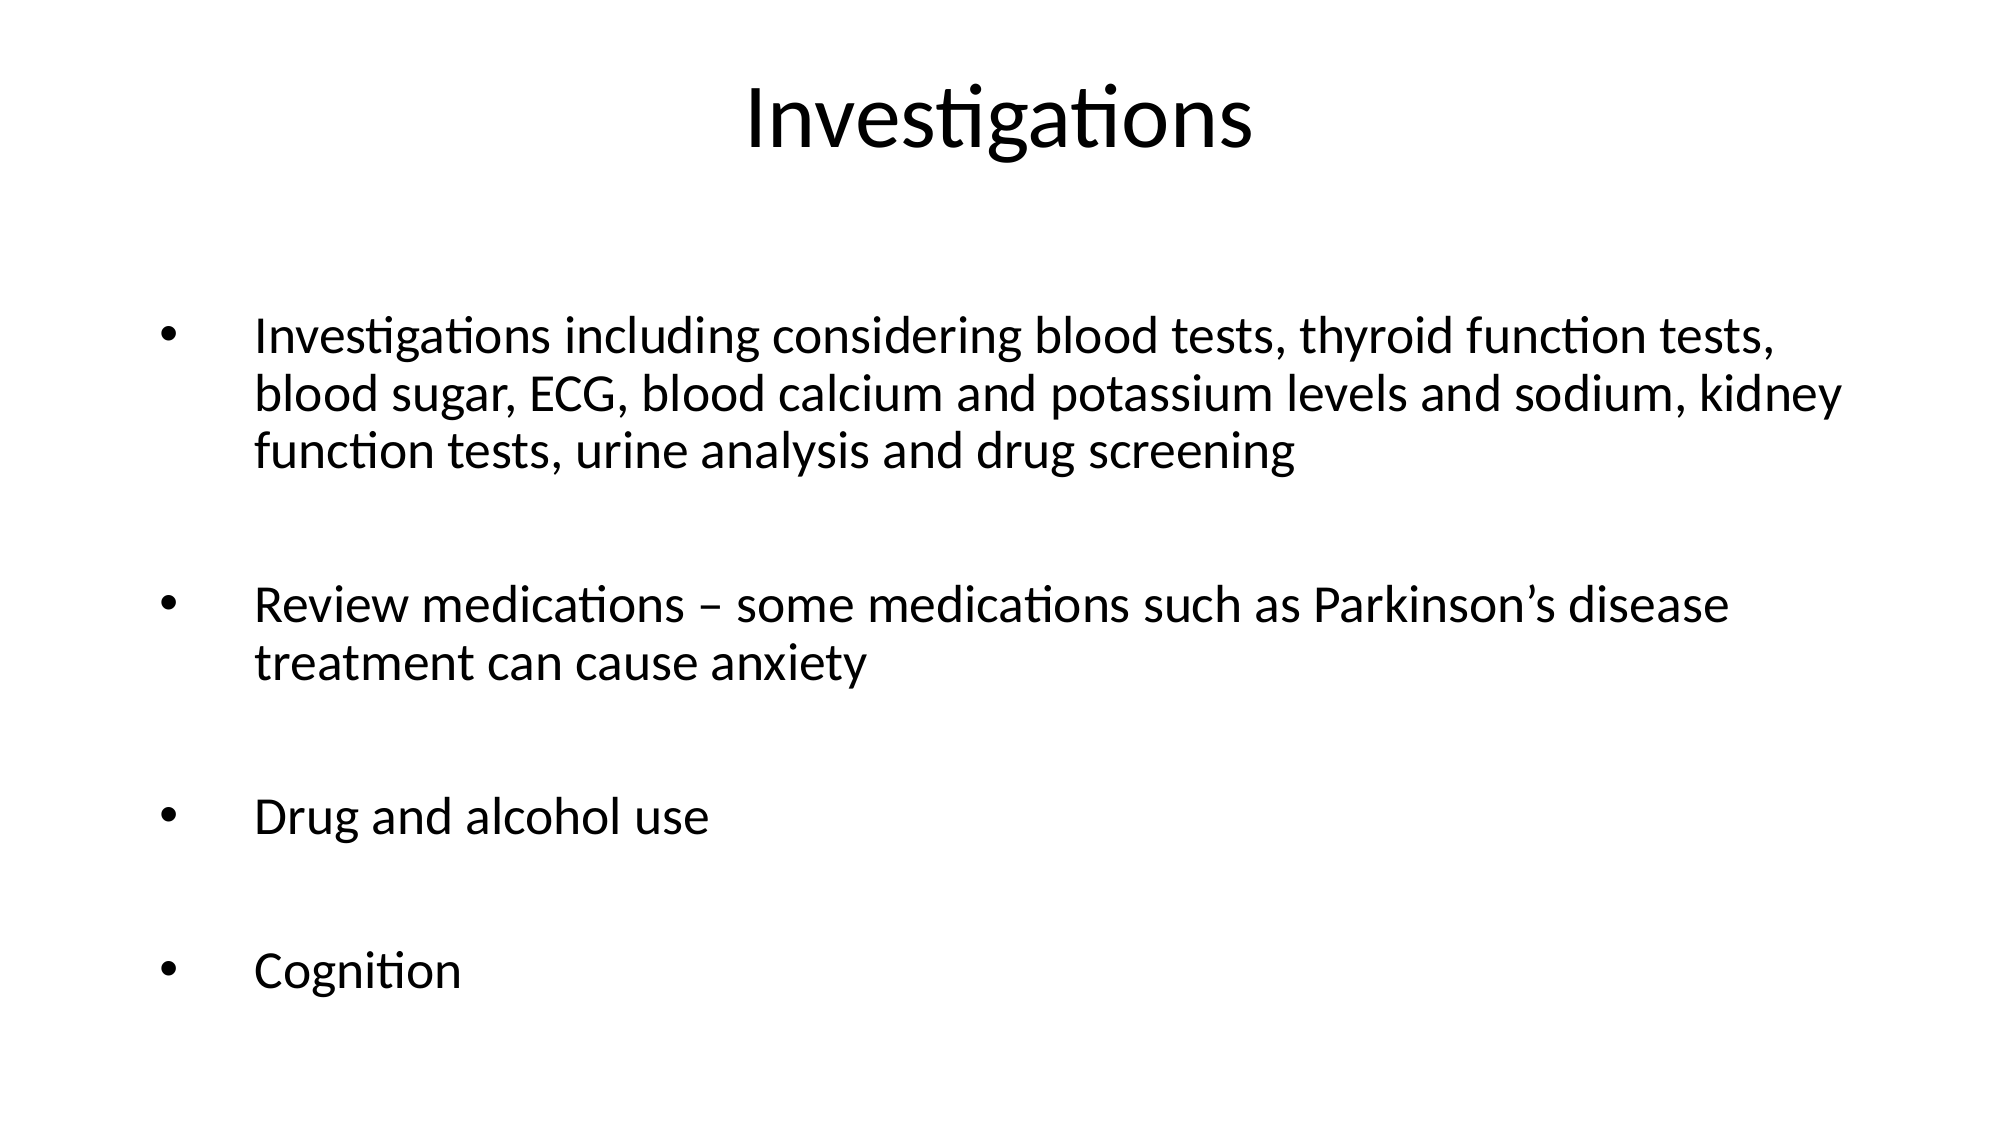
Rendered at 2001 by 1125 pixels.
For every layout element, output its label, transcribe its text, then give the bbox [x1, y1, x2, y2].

title Investigations [137, 0, 1863, 236]
list Investigations including considering blood tests, thyroid function tests, blood sugar, ECG, blood calcium and potassium levels and sodium, kidney function tests, urine analysis and drug screening Review medications – some medications such as Parkinson’s disease treatment can cause anxiety Drug and alcohol use Cognition [137, 299, 1863, 1014]
